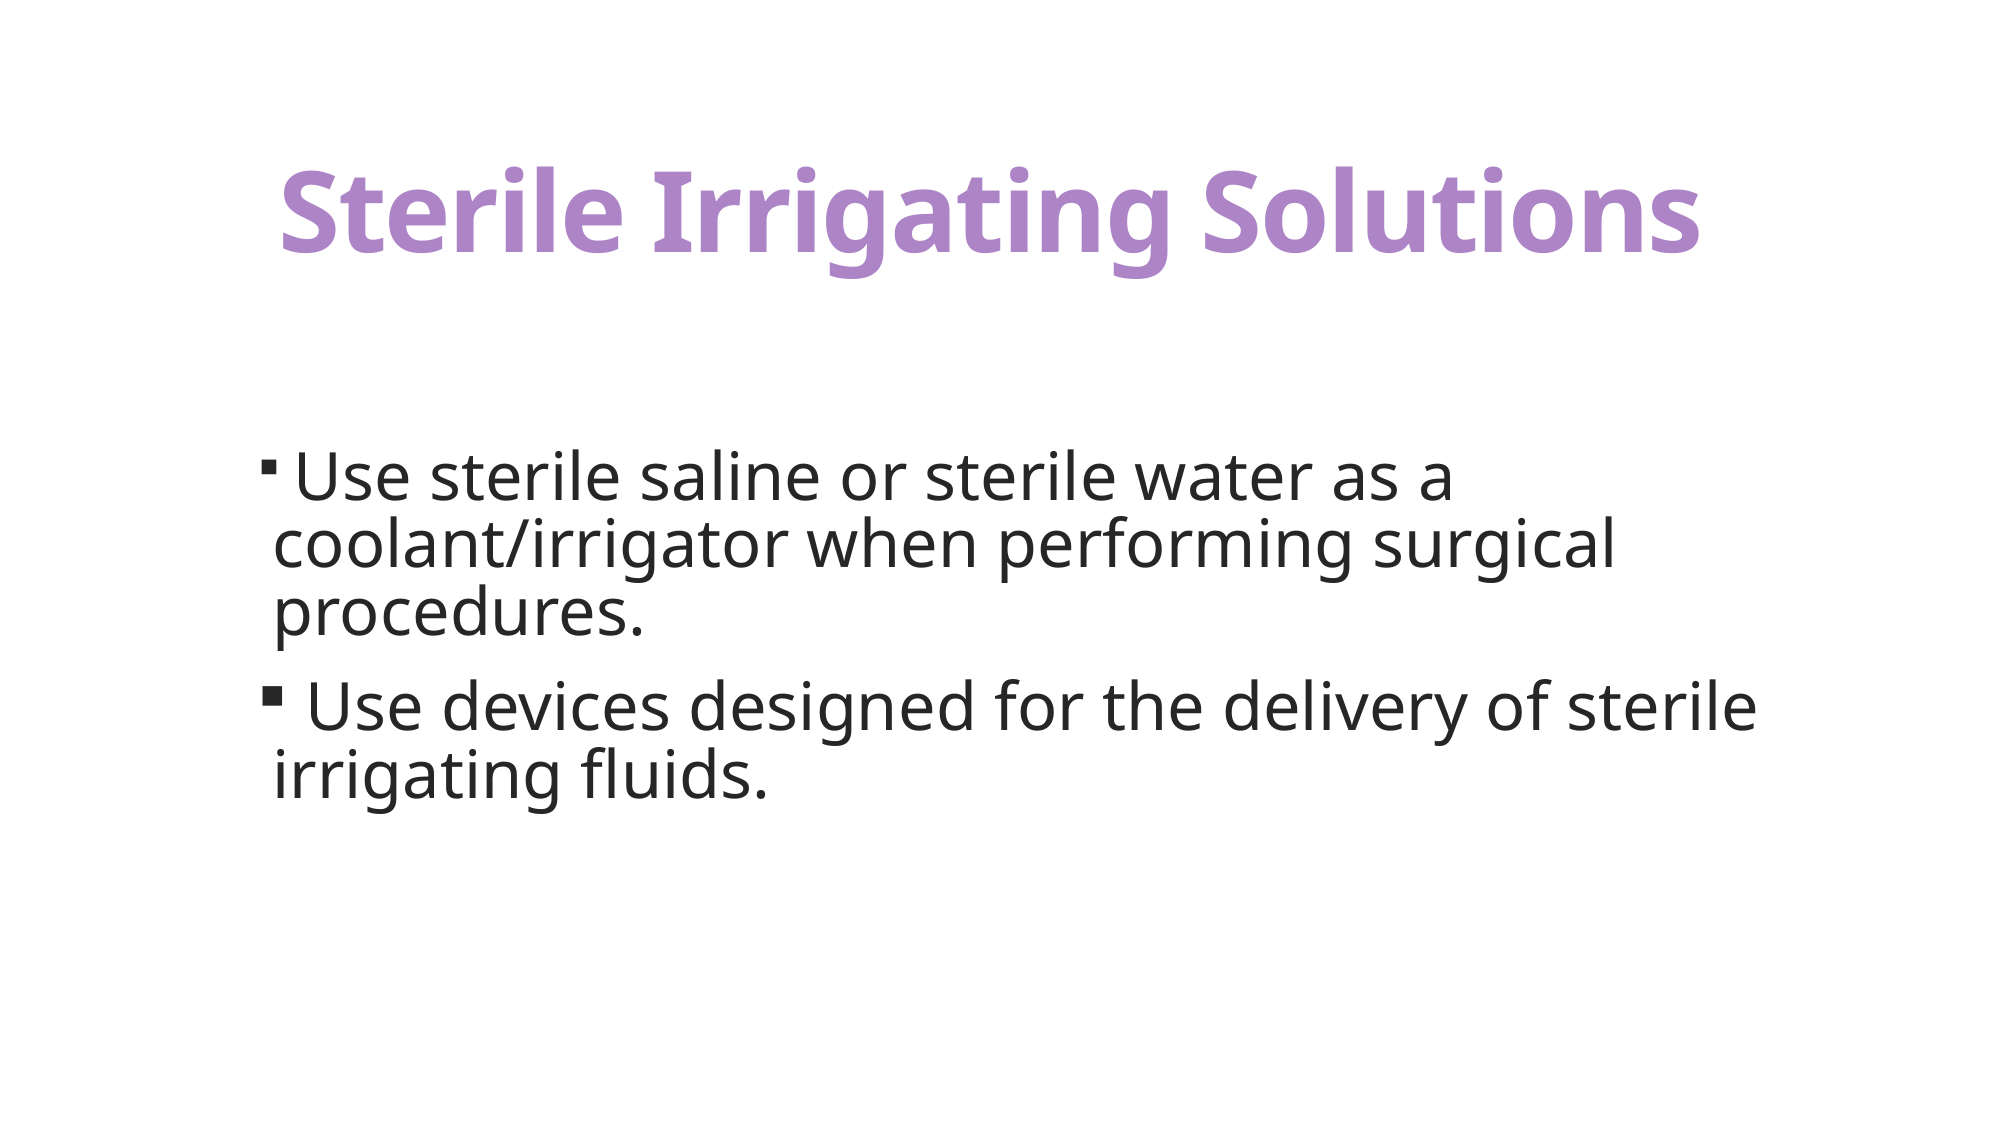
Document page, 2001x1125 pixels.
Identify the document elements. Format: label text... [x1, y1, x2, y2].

title Sterile Irrigating Solutions [107, 81, 1875, 354]
list Use sterile saline or sterile water as a coolant/irrigator when performing surgical procedures. Use devices designed for the delivery of sterile irrigating fluids. [242, 438, 1840, 948]
